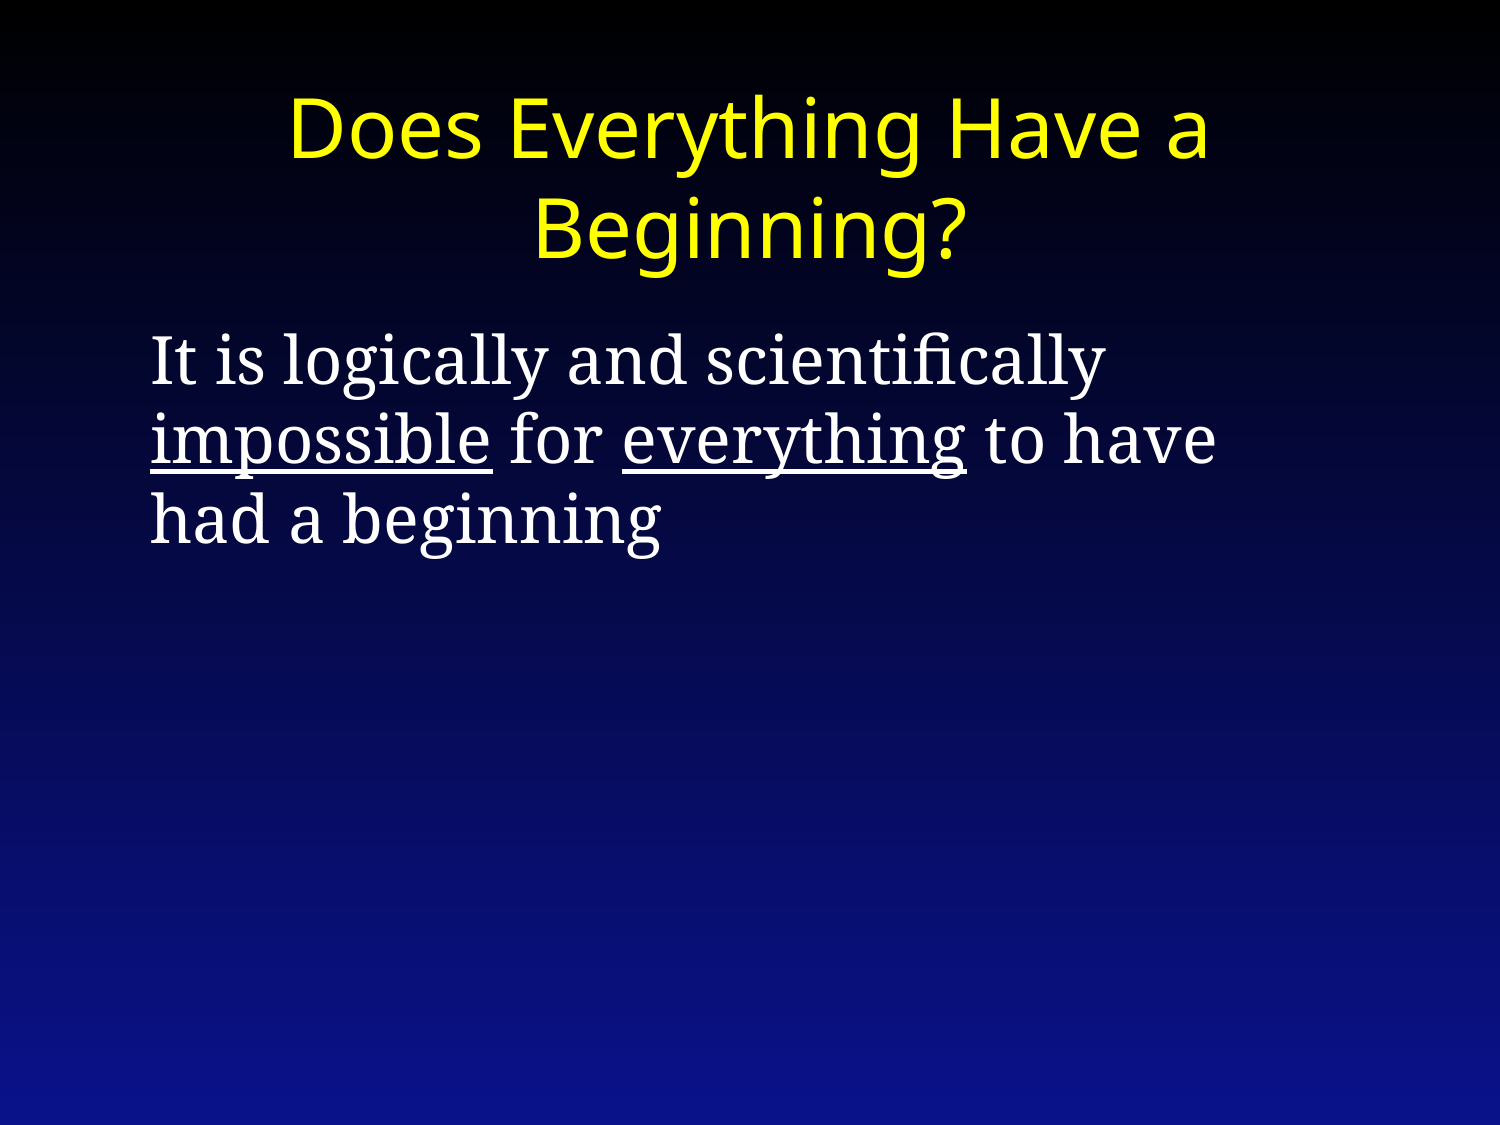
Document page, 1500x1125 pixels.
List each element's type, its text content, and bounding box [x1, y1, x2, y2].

text_box It is logically and scientifically impossible for everything to have had a beginning [149, 224, 1350, 1050]
text_box Does Everything Have a Beginning? [59, 74, 1440, 195]
